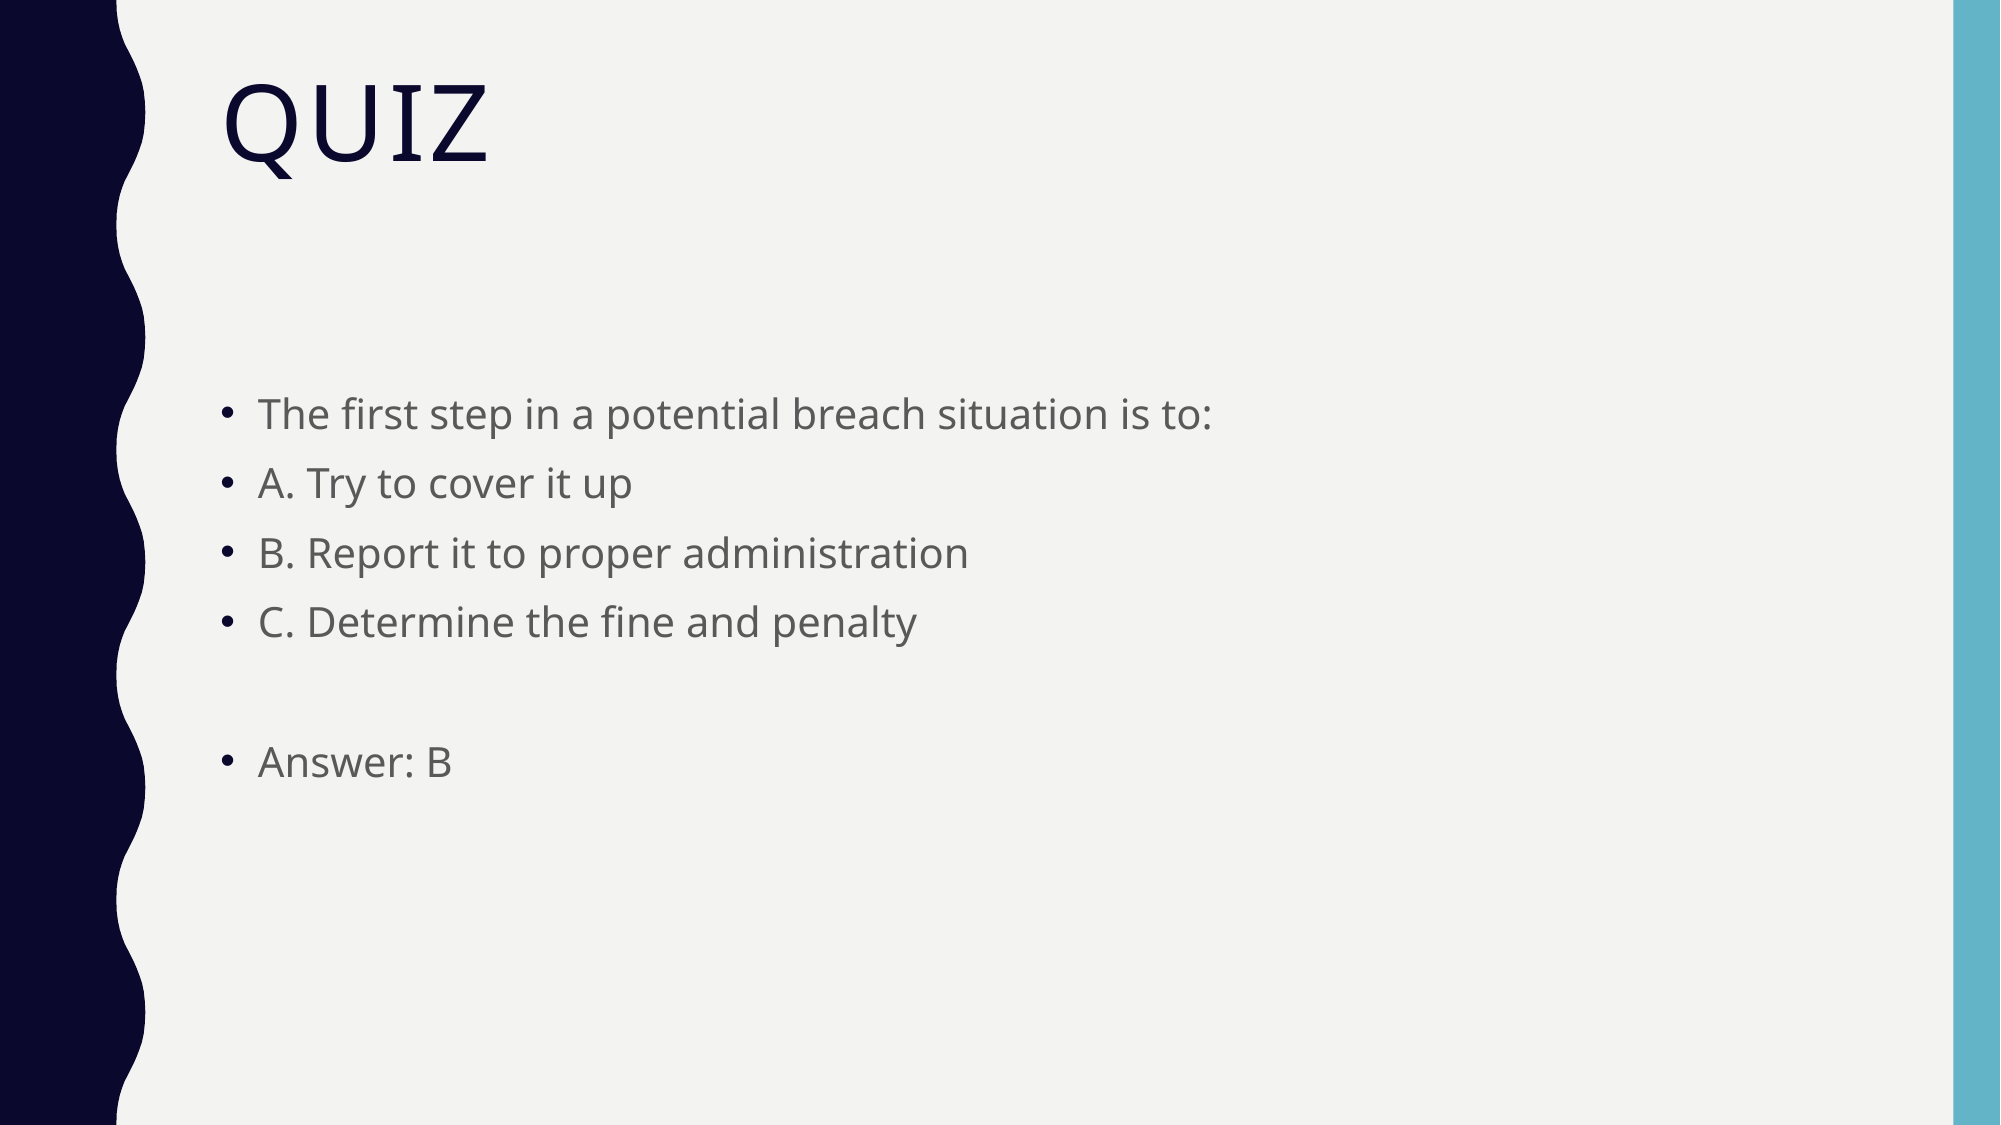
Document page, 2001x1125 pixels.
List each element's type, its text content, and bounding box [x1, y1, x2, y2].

title Quiz [205, 62, 1875, 308]
list The first step in a potential breach situation is to: A. Try to cover it up B. Report it to proper administration C. Determine the fine and penalty Answer: B [205, 375, 1875, 965]
